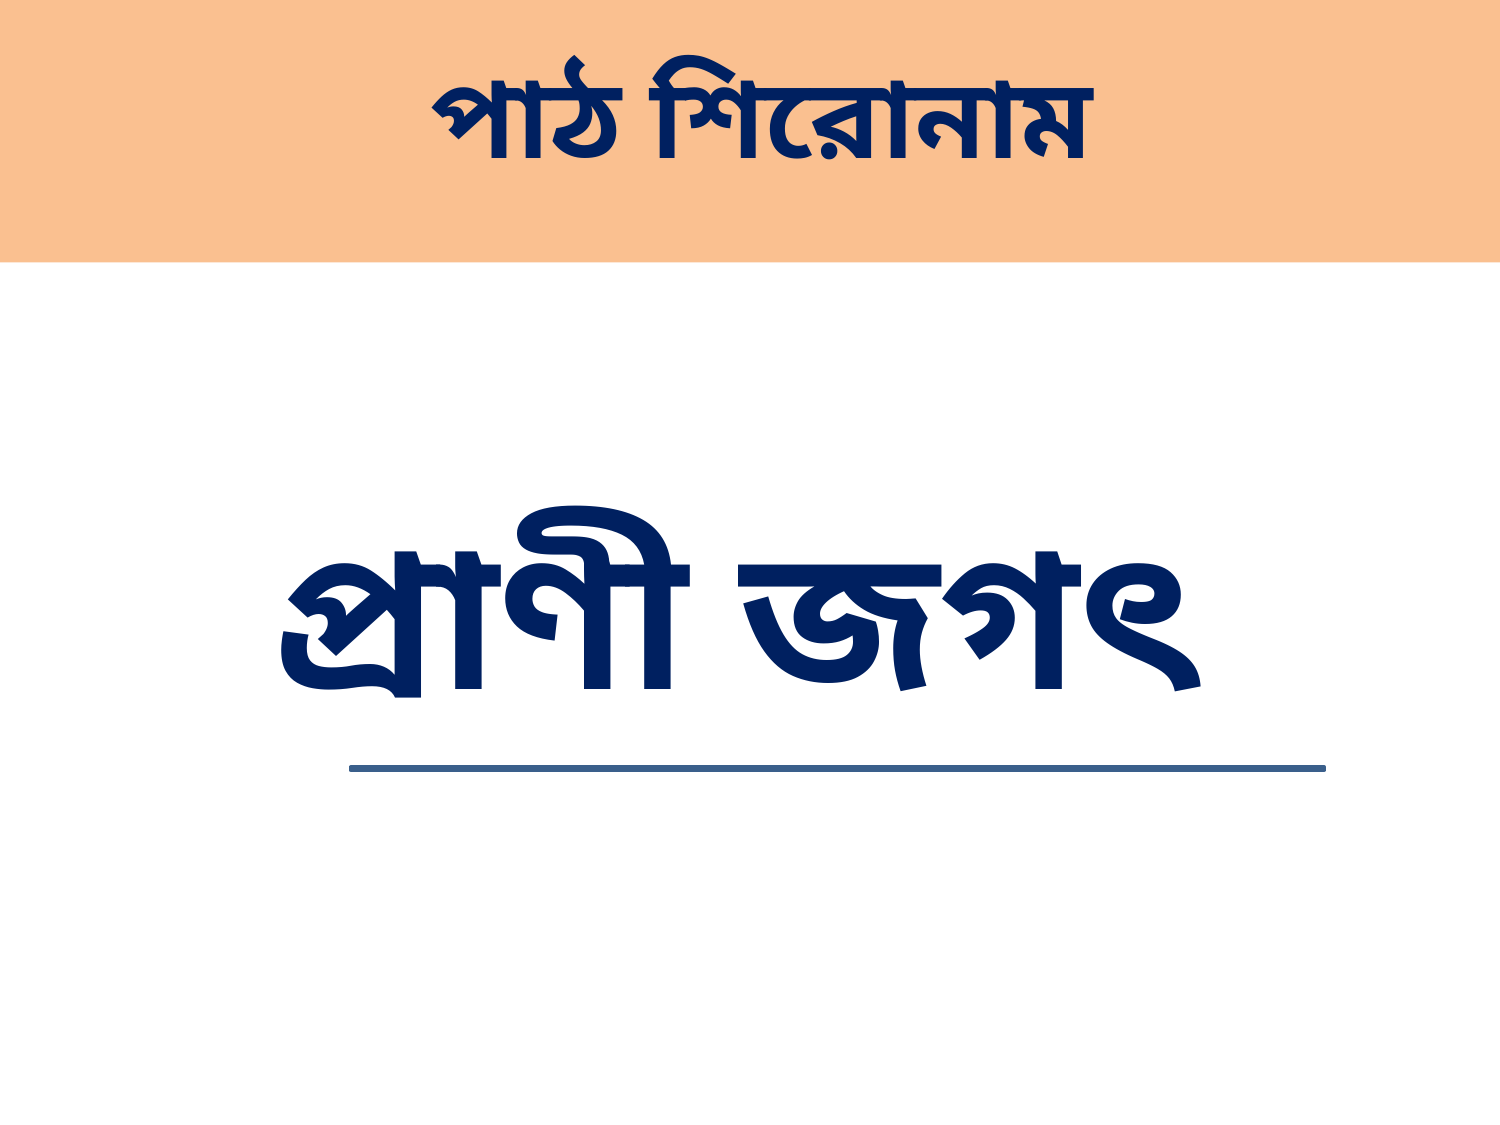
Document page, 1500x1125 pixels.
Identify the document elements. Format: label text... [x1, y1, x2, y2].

title পাঠ শিরোনাম [0, 0, 1500, 262]
list প্রাণী জগৎ [0, 262, 1500, 1125]
text_box [349, 765, 1326, 772]
